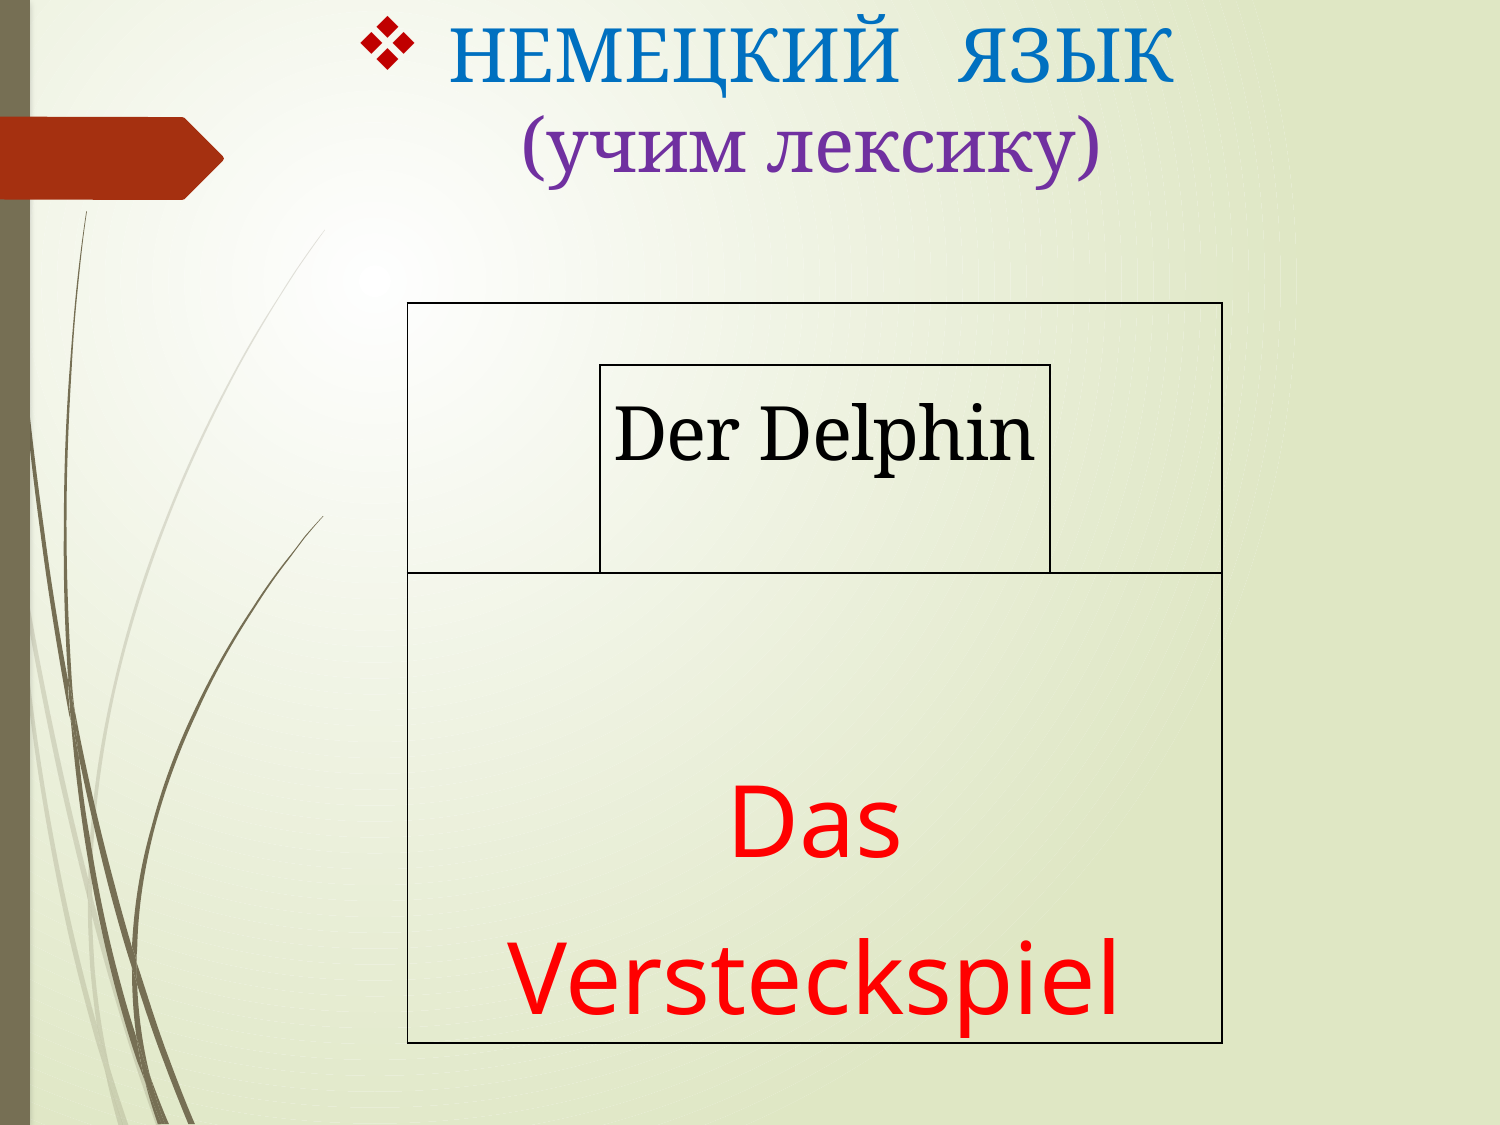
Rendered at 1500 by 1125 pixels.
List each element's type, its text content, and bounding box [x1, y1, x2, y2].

table_cell Der Delphin [601, 366, 1049, 572]
title НЕМЕЦКИЙ ЯЗЫК (учим лексику) [29, 0, 1500, 279]
table_cell [408, 365, 599, 572]
table_cell [1051, 365, 1221, 572]
table_header [408, 304, 1221, 365]
table_cell Das Versteckspiel [408, 574, 1221, 1042]
